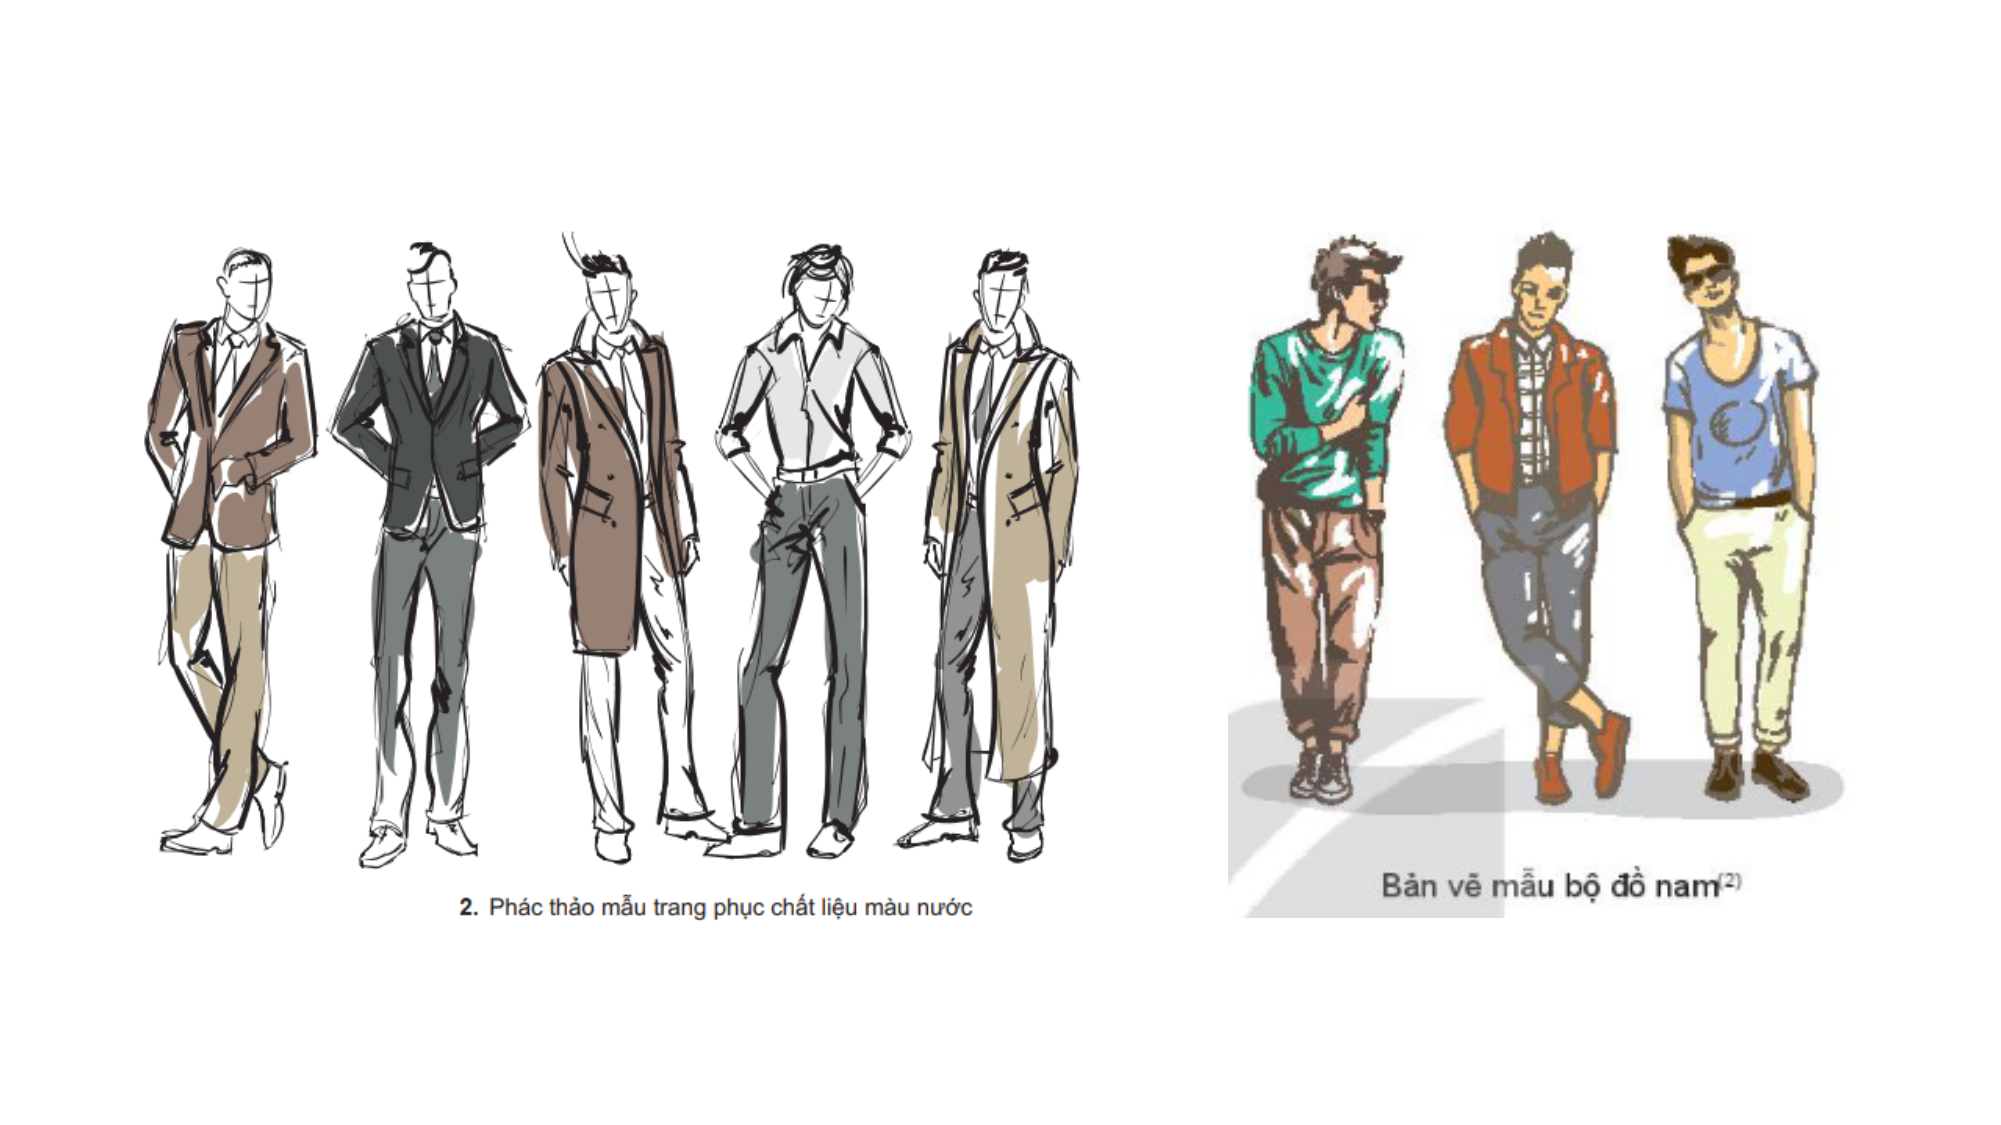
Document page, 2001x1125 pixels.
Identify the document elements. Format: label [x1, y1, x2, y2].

picture [115, 227, 1135, 931]
picture [1228, 191, 1878, 918]
